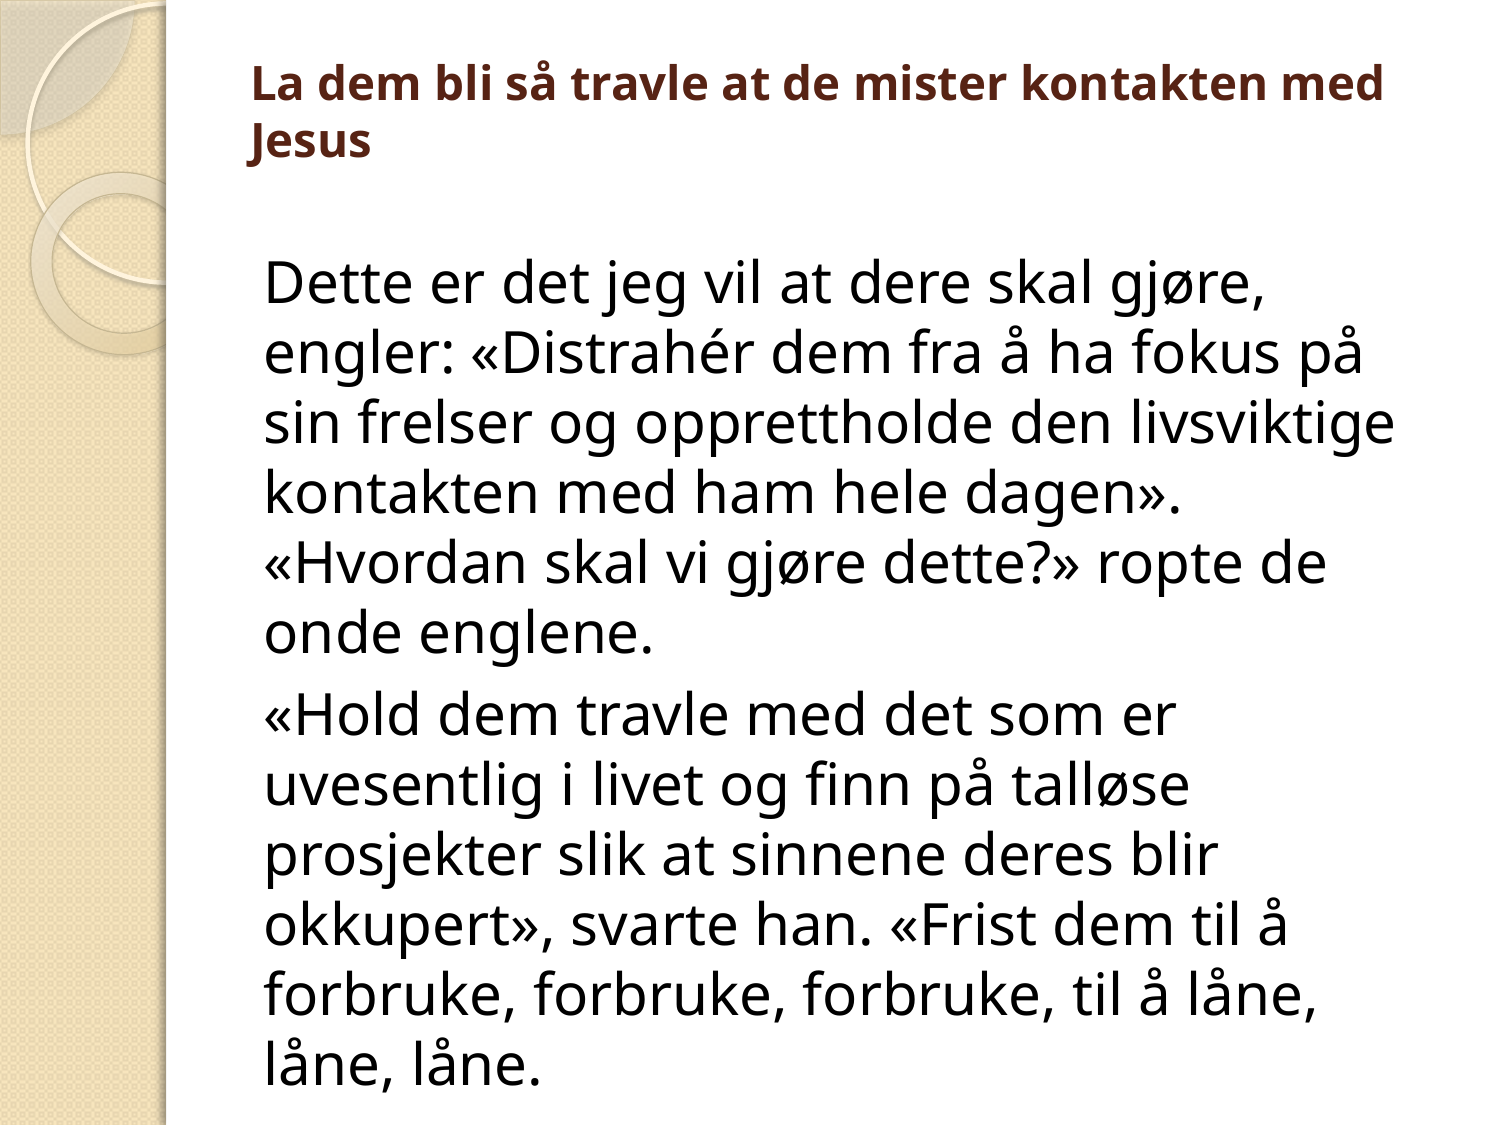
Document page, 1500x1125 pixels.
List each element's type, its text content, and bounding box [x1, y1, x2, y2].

list Dette er det jeg vil at dere skal gjøre, engler: «Distrahér dem fra å ha fokus på sin frelser og opprettholde den livsviktige kontakten med ham hele dagen». «Hvordan skal vi gjøre dette?» ropte de onde englene. «Hold dem travle med det som er uvesentlig i livet og finn på talløse prosjekter slik at sinnene deres blir okkupert», svarte han. «Frist dem til å forbruke, forbruke, forbruke, til å låne, låne, låne. [235, 237, 1466, 1025]
title La dem bli så travle at de mister kontakten med Jesus [235, 45, 1466, 233]
